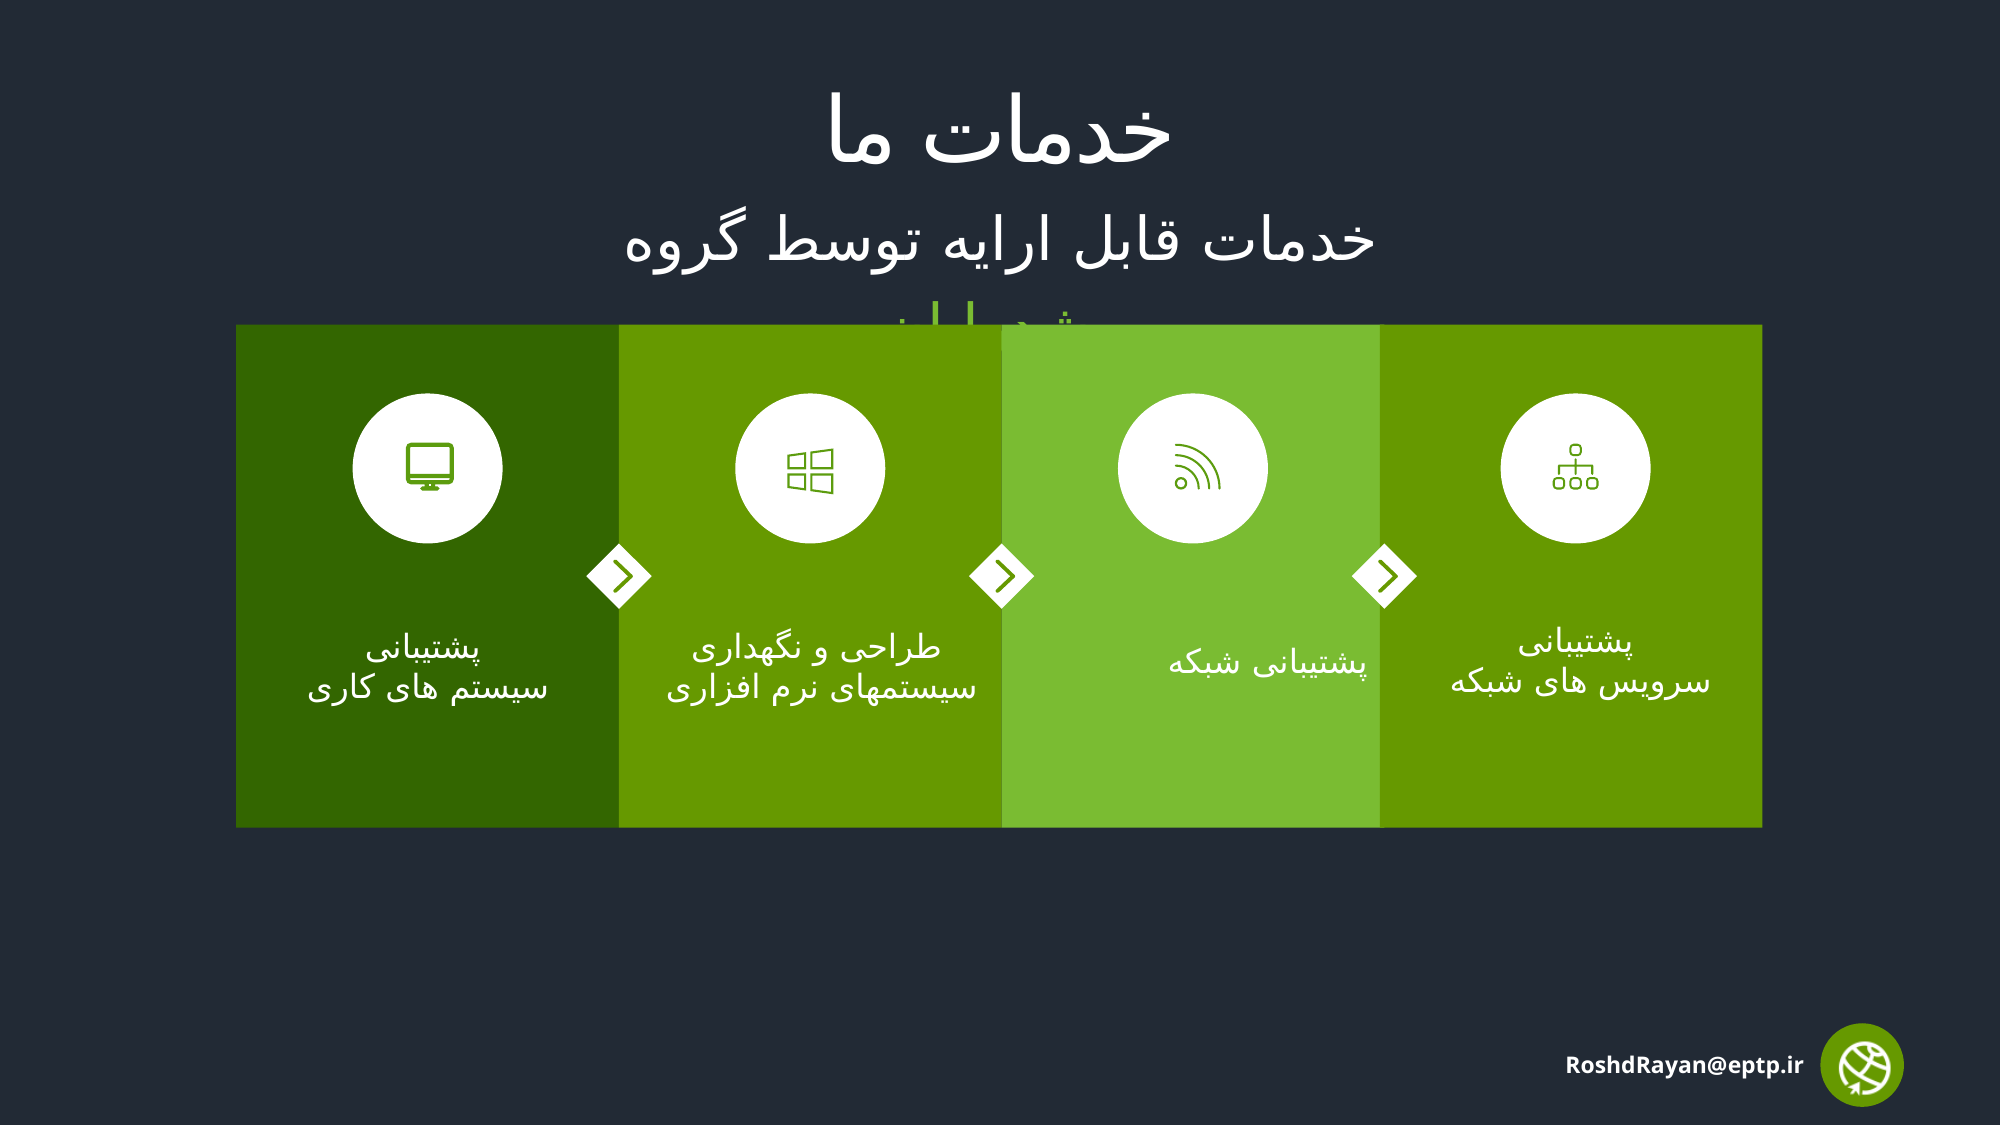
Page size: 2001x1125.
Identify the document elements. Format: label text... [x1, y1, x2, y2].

text_box [406, 443, 453, 490]
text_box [1351, 543, 1418, 609]
text_box پشتیبانی سرویس های شبکه [1424, 612, 1727, 707]
text_box [734, 392, 887, 545]
text_box [1499, 392, 1652, 545]
text_box [618, 324, 1001, 829]
text_box [1552, 477, 1566, 490]
text_box [787, 473, 807, 491]
text_box [1569, 443, 1582, 457]
text_box [1586, 477, 1599, 490]
text_box [810, 473, 834, 495]
text_box [1557, 458, 1594, 475]
text_box [1569, 477, 1582, 490]
text_box [235, 324, 618, 829]
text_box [493, 66, 1507, 246]
text_box [351, 392, 504, 545]
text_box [968, 543, 1035, 609]
text_box [1116, 392, 1270, 545]
text_box [810, 448, 834, 470]
text_box [1001, 324, 1379, 829]
text_box پشتیبانی شبکه [1002, 632, 1383, 688]
text_box پشتیبانی سیستم های کاری [292, 618, 565, 713]
text_box [1379, 324, 1763, 829]
text_box [787, 452, 807, 470]
text_box [1174, 443, 1221, 490]
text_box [586, 543, 652, 609]
picture [1821, 1028, 1903, 1115]
text_box طراحی و نگهداری سیستمهای نرم افزاری [651, 618, 993, 713]
